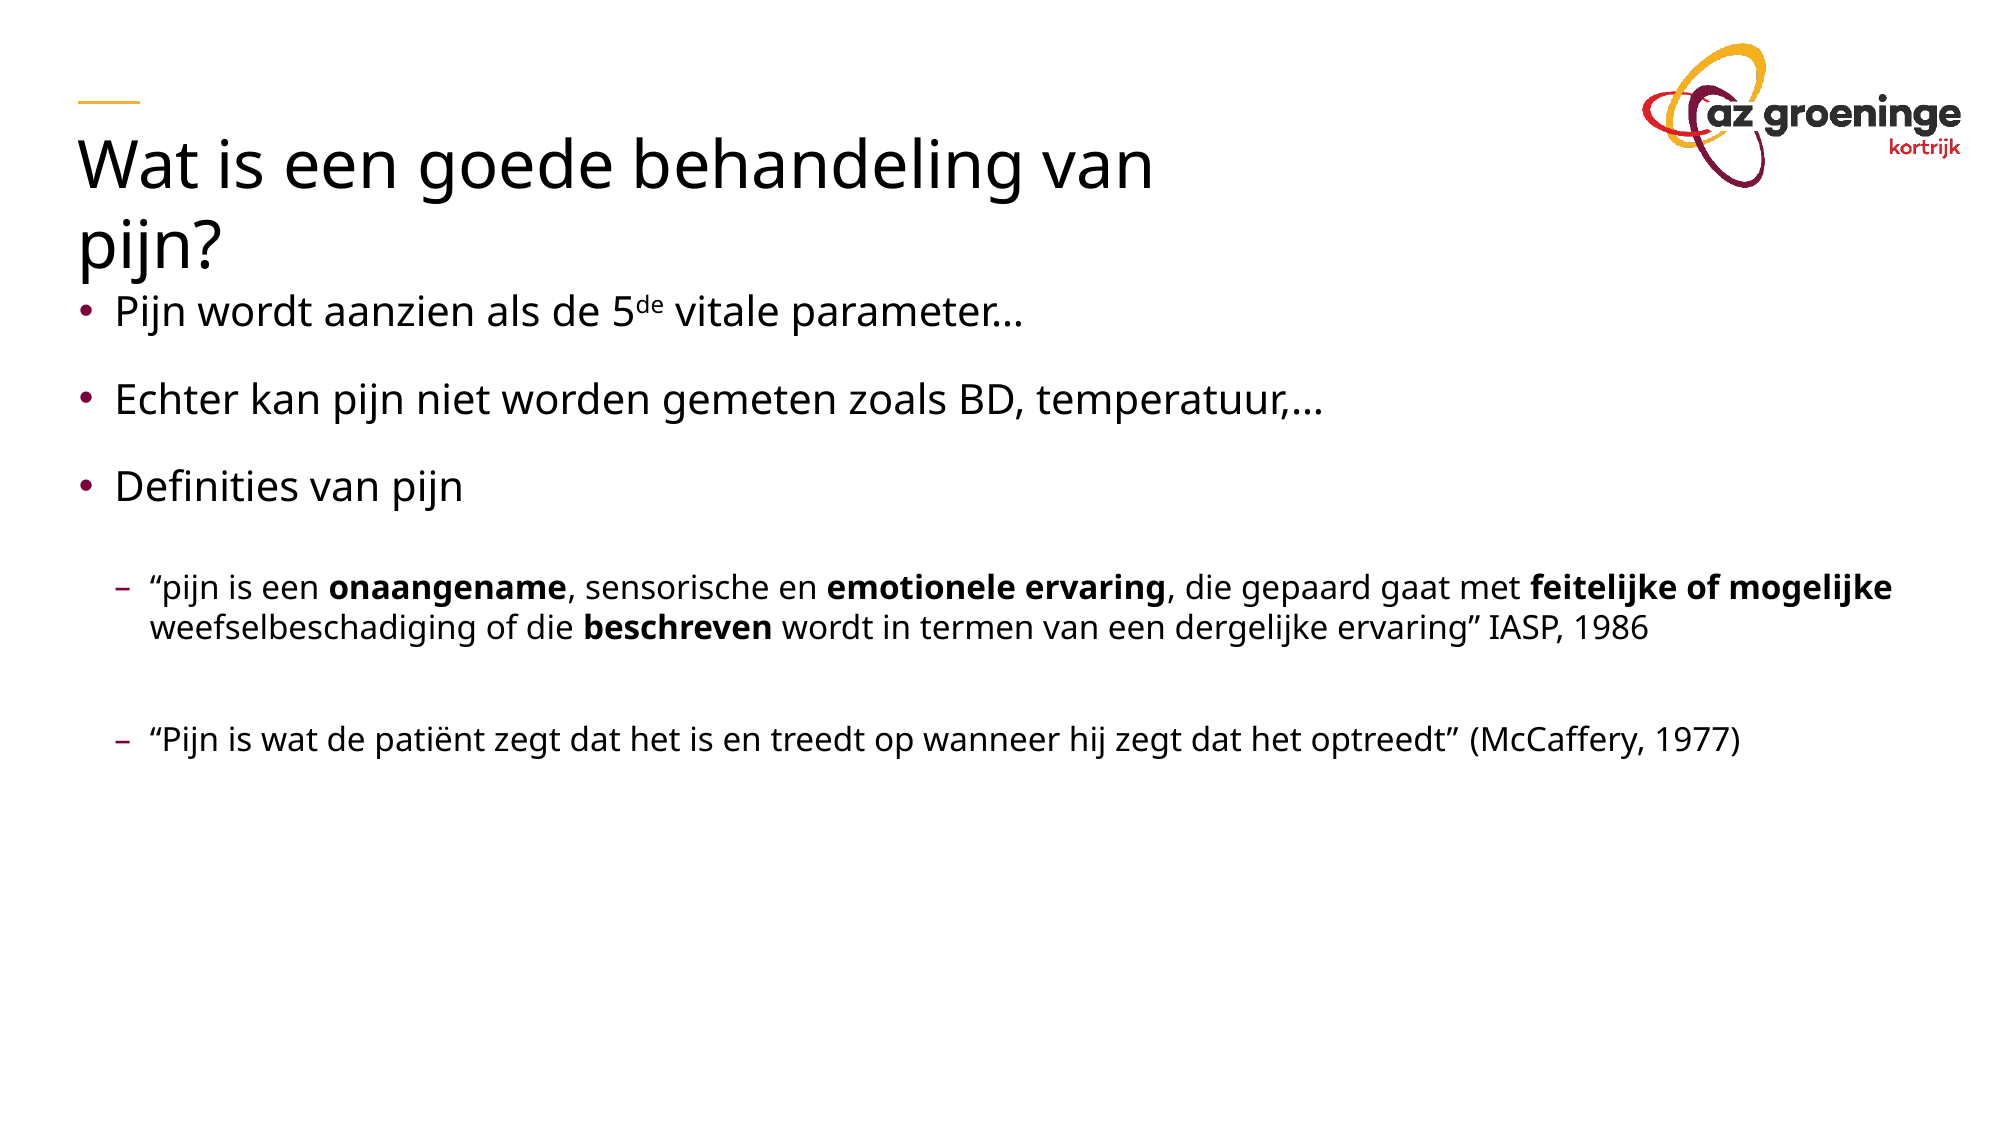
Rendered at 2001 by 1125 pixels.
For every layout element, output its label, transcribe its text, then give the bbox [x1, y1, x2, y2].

picture [1641, 42, 1961, 189]
list Pijn wordt aanzien als de 5de vitale parameter… Echter kan pijn niet worden gemeten zoals BD, temperatuur,… Definities van pijn “pijn is een onaangename, sensorische en emotionele ervaring, die gepaard gaat met feitelijke of mogelijke weefselbeschadiging of die beschreven wordt in termen van een dergelijke ervaring” IASP, 1986 “Pijn is wat de patiënt zegt dat het is en treedt op wanneer hij zegt dat het optreedt” (McCaffery, 1977) [78, 284, 1921, 1065]
list Wat is een goede behandeling van pijn? [77, 121, 1307, 270]
